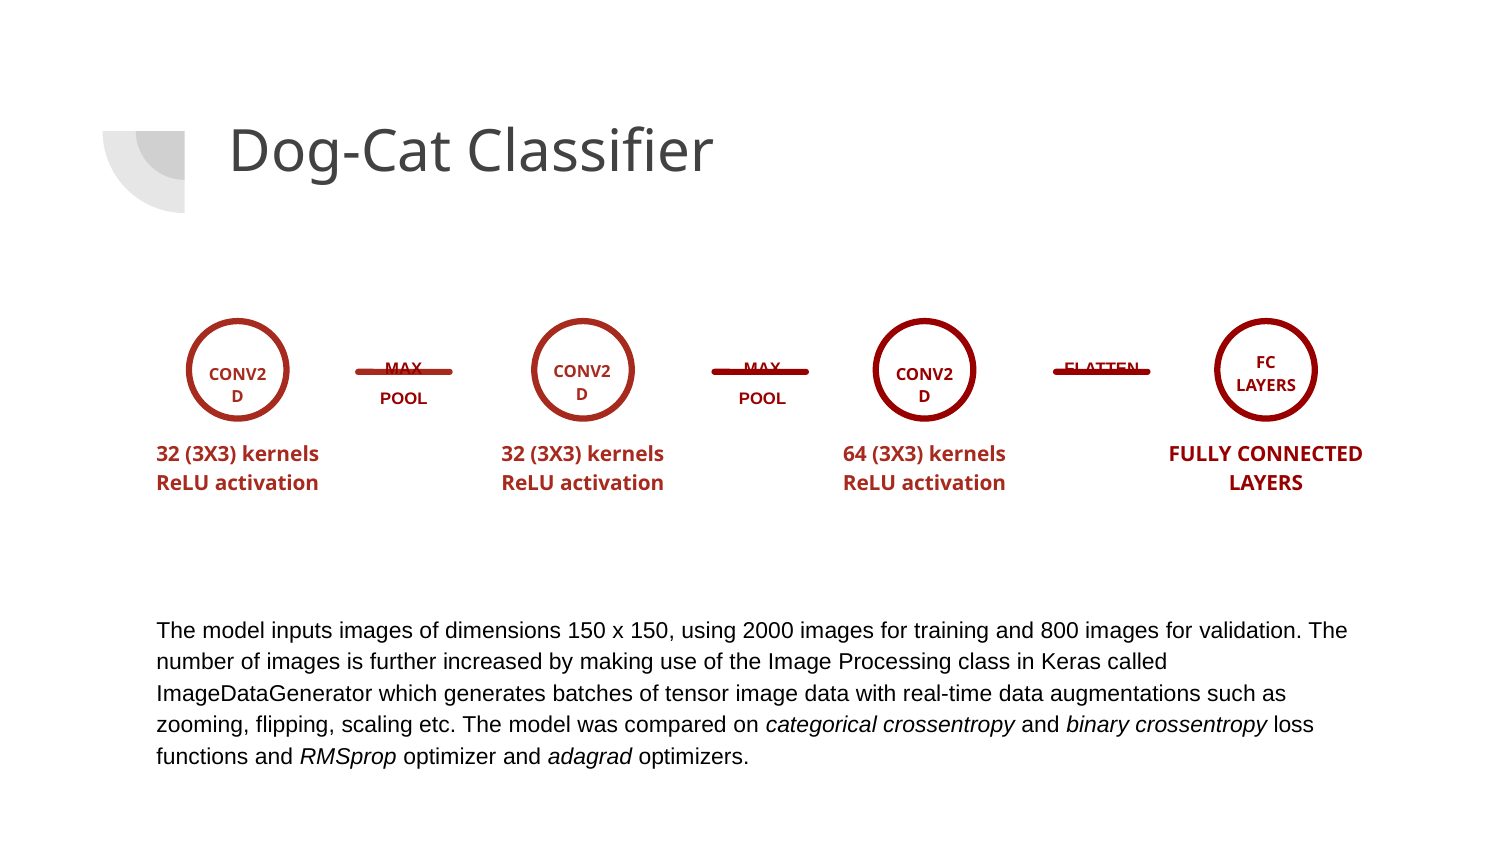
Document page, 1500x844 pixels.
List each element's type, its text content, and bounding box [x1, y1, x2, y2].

text_box MAX POOL [729, 333, 778, 411]
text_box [442, 320, 724, 510]
title Dog-Cat Classifier [213, 98, 1368, 263]
text_box MAX POOL [384, 333, 437, 411]
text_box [97, 320, 379, 510]
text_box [1125, 320, 1407, 510]
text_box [784, 320, 1065, 510]
text_box FLATTEN [1070, 333, 1120, 411]
list The model inputs images of dimensions 150 x 150, using 2000 images for training and 800 images for validation. The number of images is further increased by making use of the Image Processing class in Keras called ImageDataGenerator which generates batches of tensor image data with real-time data augmentations such as zooming, flipping, scaling etc. The model was compared on categorical crossentropy and binary crossentropy loss functions and RMSprop optimizer and adagrad optimizers. [141, 596, 1378, 825]
